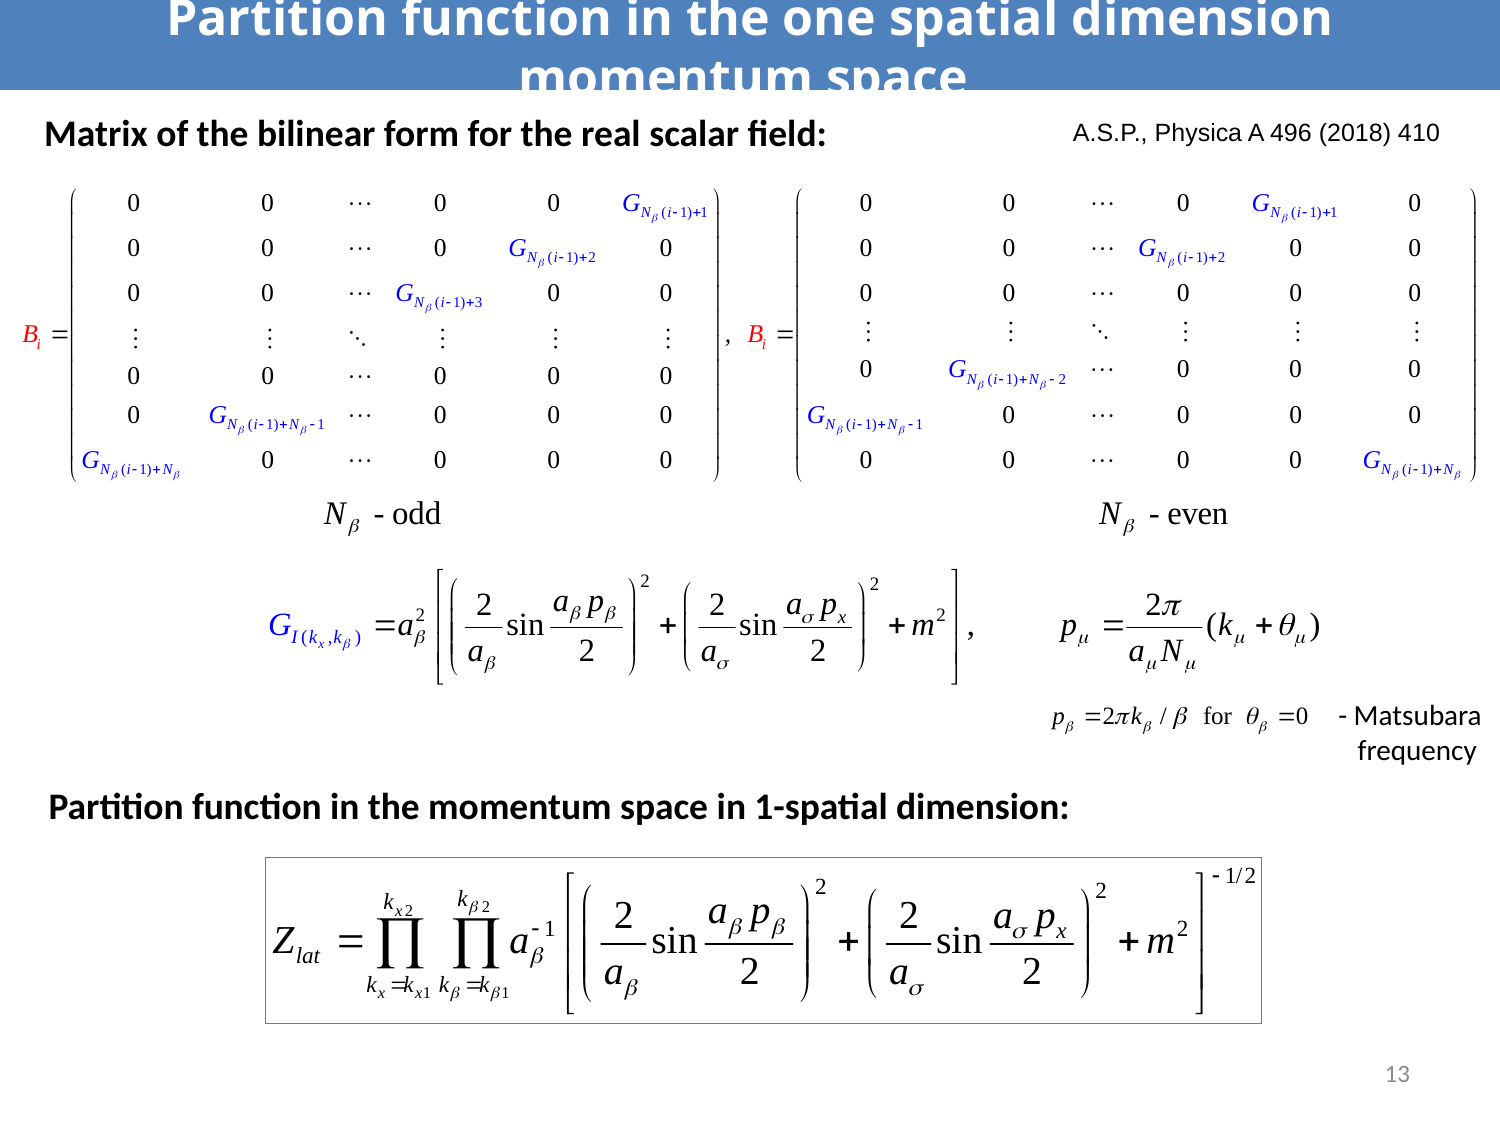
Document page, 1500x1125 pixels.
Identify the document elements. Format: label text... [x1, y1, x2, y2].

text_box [1092, 491, 1235, 544]
text_box - Matsubara frequency [1323, 689, 1500, 774]
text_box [1045, 699, 1313, 740]
title Partition function in the one spatial dimension momentum space [0, 0, 1500, 90]
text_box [265, 857, 1263, 1024]
slide_number 13 [1074, 1042, 1425, 1103]
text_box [17, 184, 1483, 488]
text_box A.S.P., Physica A 496 (2018) 410 [1058, 109, 1456, 154]
text_box Partition function in the momentum space in 1-spatial dimension: [33, 775, 1105, 835]
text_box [263, 562, 1329, 693]
text_box Matrix of the bilinear form for the real scalar field: [29, 101, 869, 162]
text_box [317, 491, 450, 544]
